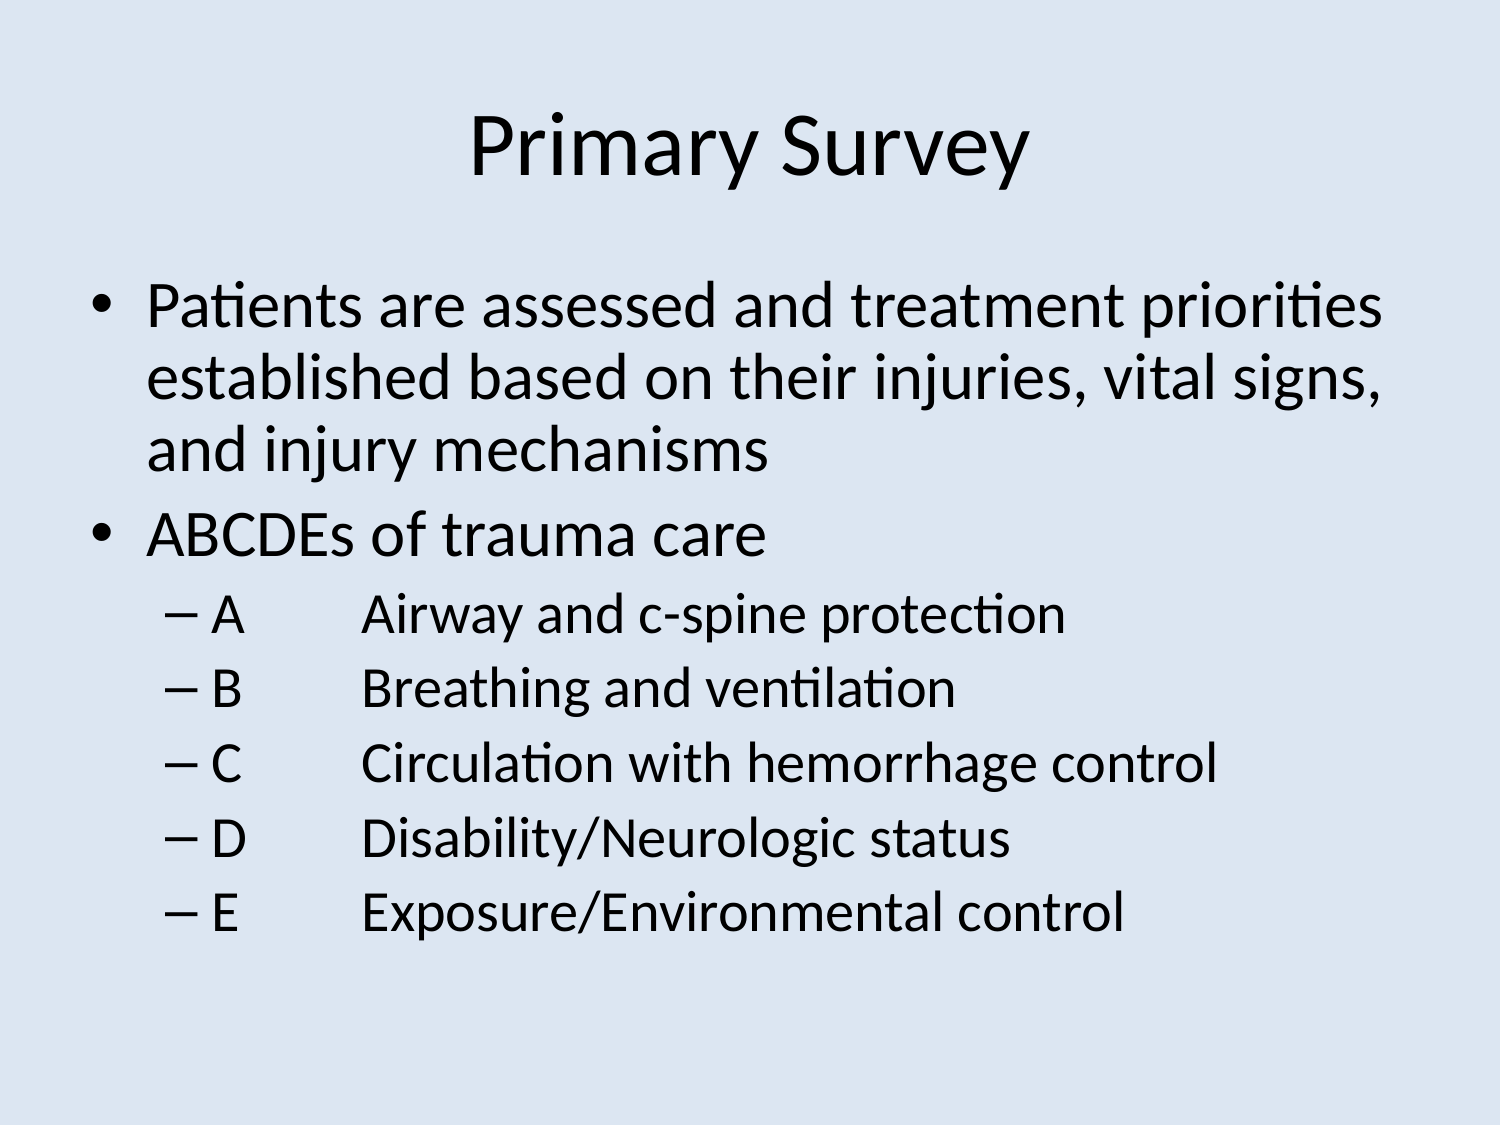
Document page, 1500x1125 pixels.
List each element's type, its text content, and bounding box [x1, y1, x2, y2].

list Patients are assessed and treatment priorities established based on their injuries, vital signs, and injury mechanisms ABCDEs of trauma care A Airway and c-spine protection B Breathing and ventilation C Circulation with hemorrhage control D Disability/Neurologic status E Exposure/Environmental control [75, 262, 1425, 1005]
title Primary Survey [75, 45, 1425, 233]
